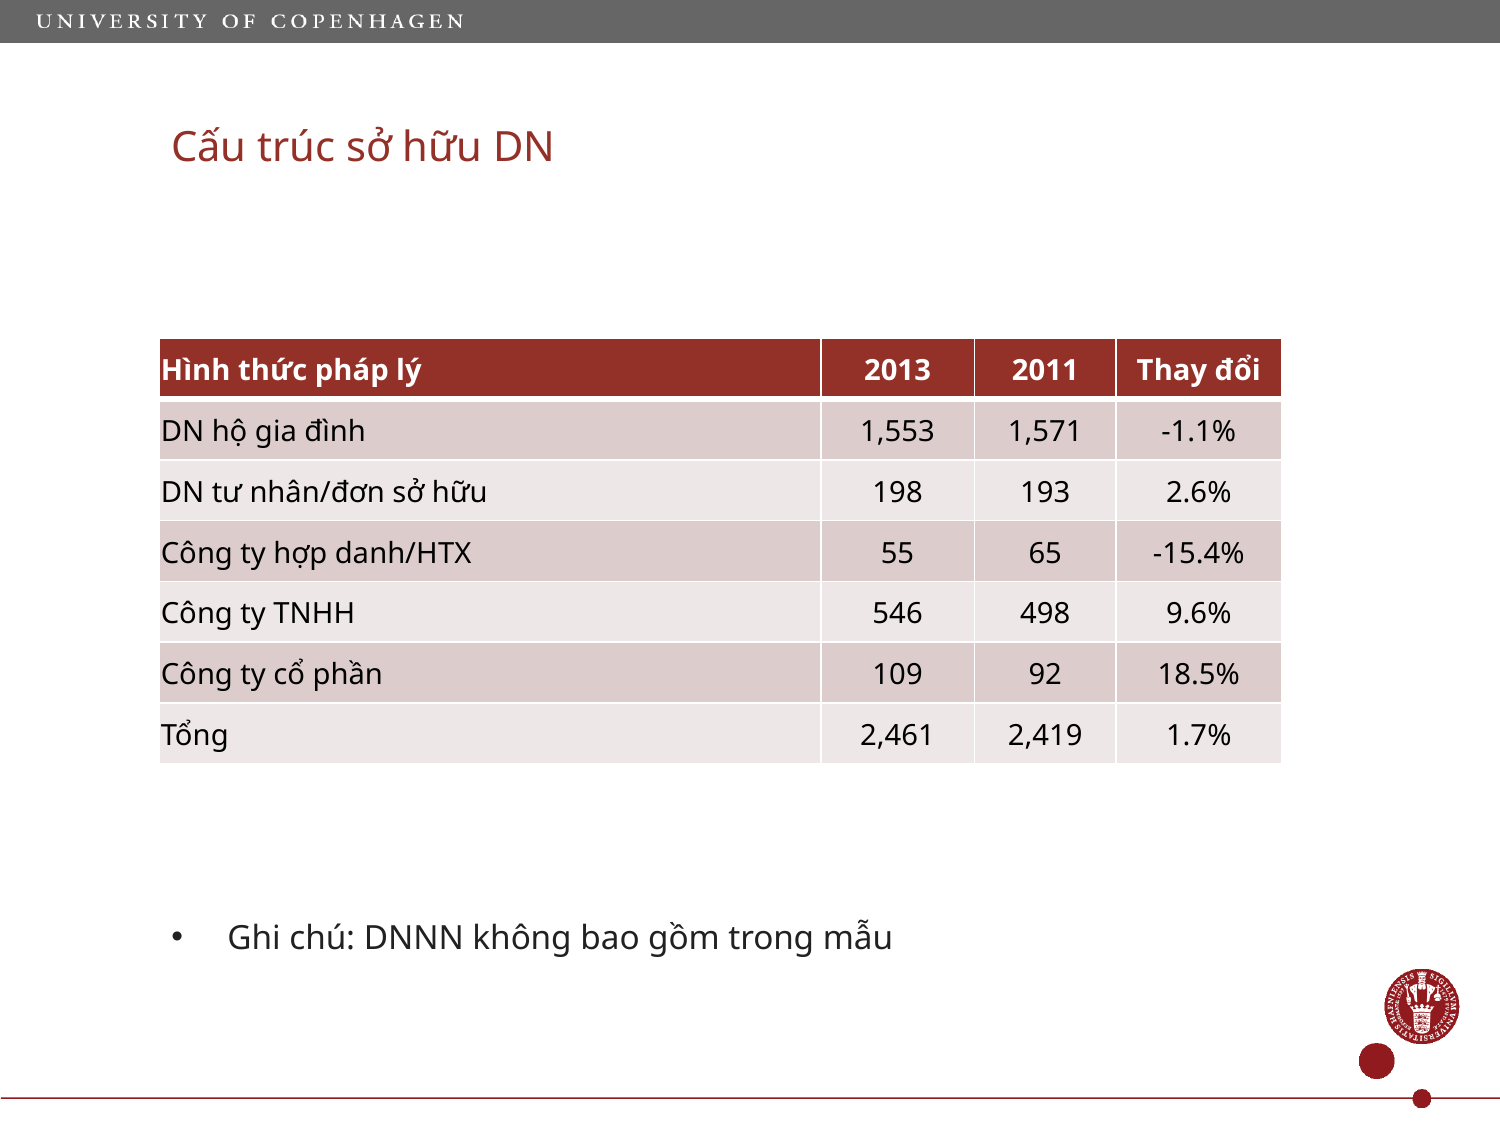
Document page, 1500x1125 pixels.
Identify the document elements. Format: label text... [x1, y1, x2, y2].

table_header 2011 [975, 339, 1115, 396]
table_cell 9.6% [1117, 582, 1281, 641]
table_cell 1,571 [975, 402, 1115, 459]
table_cell DN tư nhân/đơn sở hữu [160, 461, 820, 520]
table_cell 92 [975, 643, 1115, 702]
table_header 2013 [822, 339, 974, 396]
table_cell 2,419 [975, 704, 1115, 763]
table_cell Công ty hợp danh/HTX [160, 521, 820, 581]
table_cell Tổng [160, 704, 820, 763]
table_cell -15.4% [1117, 521, 1281, 581]
table_header Thay đổi [1117, 339, 1281, 396]
table_cell DN hộ gia đình [160, 402, 820, 459]
picture [0, 910, 1500, 1122]
table_cell Công ty TNHH [160, 582, 820, 641]
title Cấu trúc sở hữu DN [171, 75, 1250, 171]
table_cell 18.5% [1117, 643, 1281, 702]
table_cell 193 [975, 461, 1115, 520]
table_cell 1.7% [1117, 704, 1281, 763]
table_cell 198 [822, 461, 974, 520]
table_cell Công ty cổ phần [160, 643, 820, 702]
table_header Hình thức pháp lý [160, 339, 820, 396]
table_cell 546 [822, 582, 974, 641]
picture [0, 0, 1500, 43]
table_cell 2,461 [822, 704, 974, 763]
table_cell 1,553 [822, 402, 974, 459]
table_cell 65 [975, 521, 1115, 581]
table_cell 2.6% [1117, 461, 1281, 520]
text_box Ghi chú: DNNN không bao gồm trong mẫu [171, 869, 1251, 971]
table_cell 55 [822, 521, 974, 581]
table_cell 498 [975, 582, 1115, 641]
table_cell 109 [822, 643, 974, 702]
table_cell -1.1% [1117, 402, 1281, 459]
